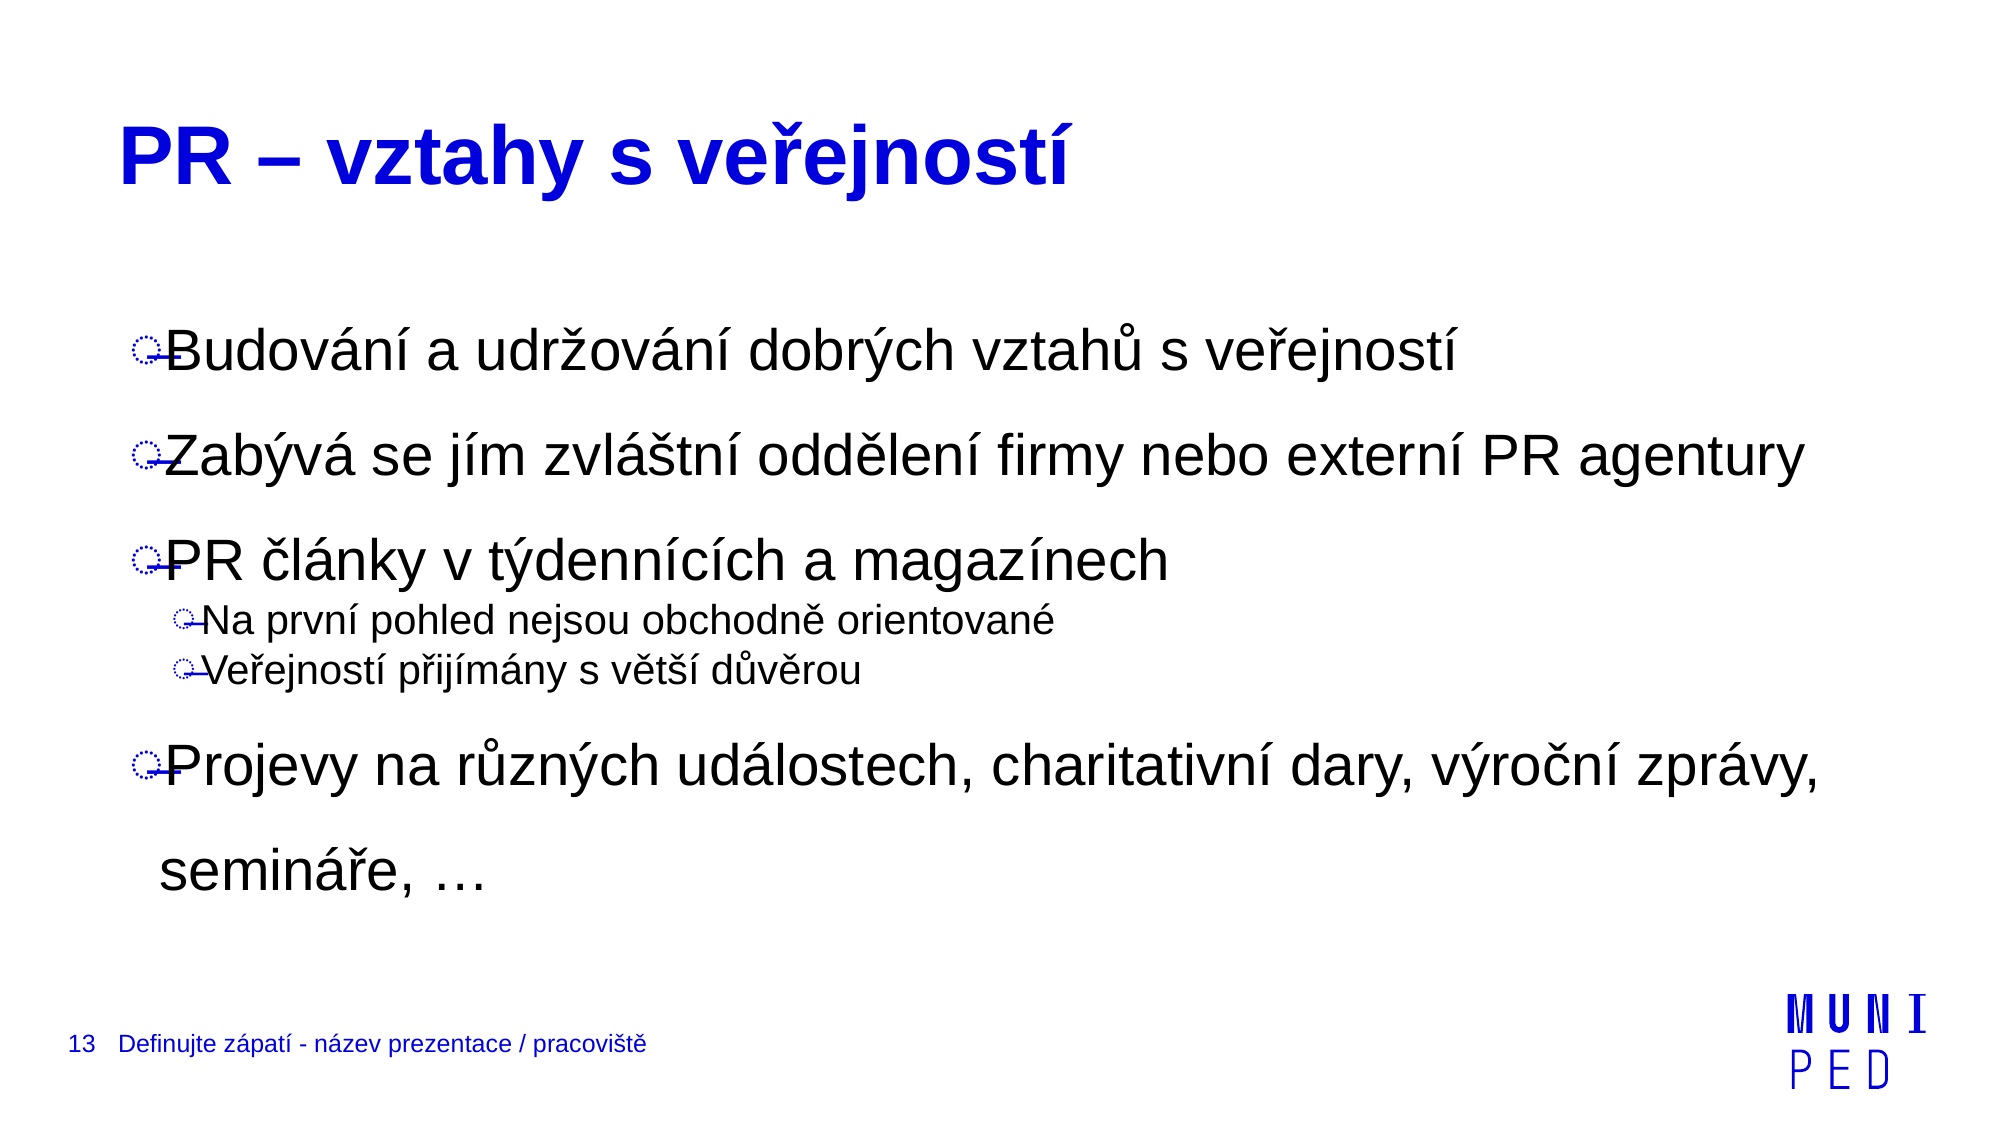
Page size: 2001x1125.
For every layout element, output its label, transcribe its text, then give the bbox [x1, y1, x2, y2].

title PR – vztahy s veřejností [118, 118, 1883, 193]
slide_number 13 [67, 1021, 110, 1063]
list Budování a udržování dobrých vztahů s veřejností Zabývá se jím zvláštní oddělení firmy nebo externí PR agentury PR články v týdennících a magazínech Na první pohled nejsou obchodně orientované Veřejností přijímány s větší důvěrou Projevy na různých událostech, charitativní dary, výroční zprávy, semináře, … [118, 277, 1883, 957]
footer Definujte zápatí - název prezentace / pracoviště [118, 1021, 1418, 1063]
